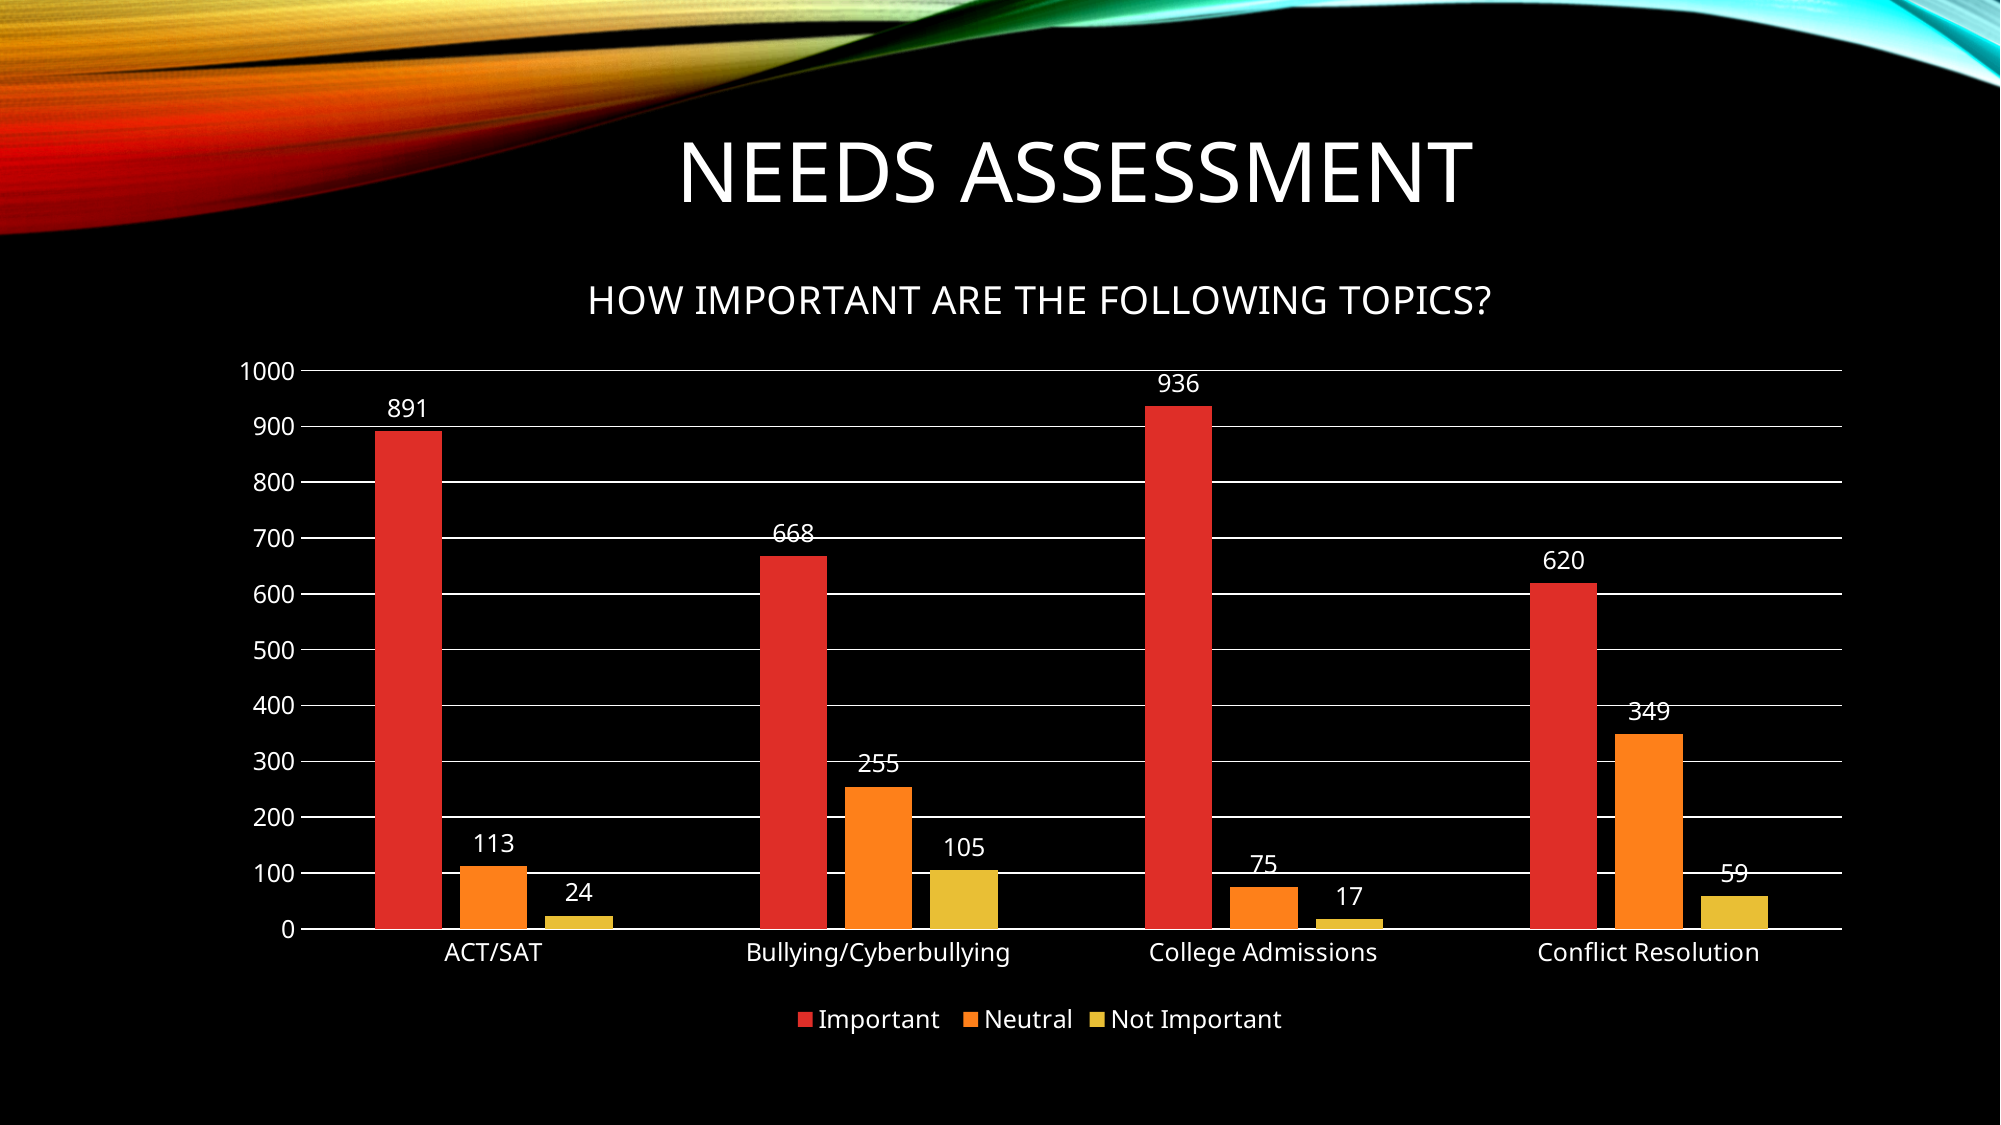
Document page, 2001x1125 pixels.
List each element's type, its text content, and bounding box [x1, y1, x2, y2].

title Needs assessment [369, 69, 1782, 236]
picture [0, 0, 2000, 237]
chart [205, 236, 1876, 1043]
